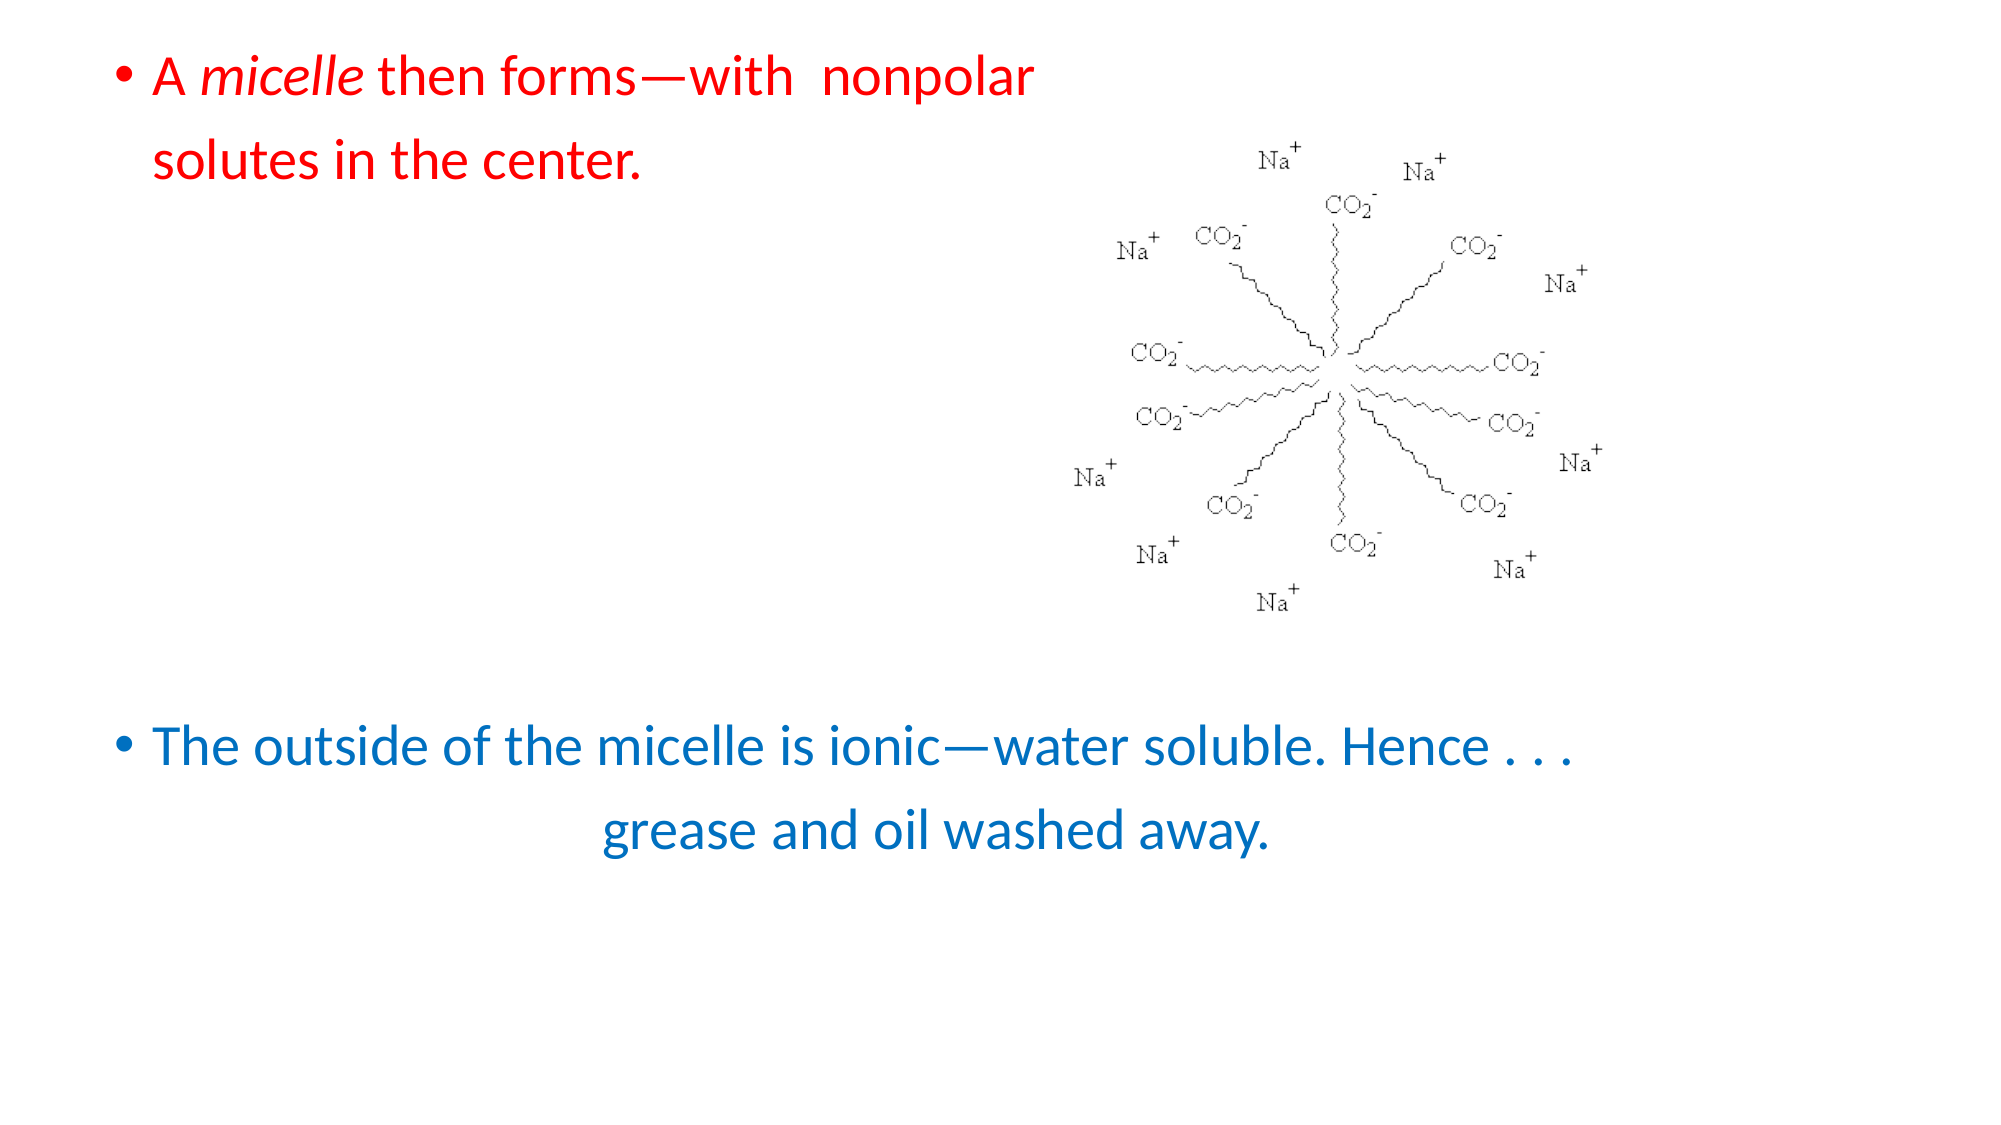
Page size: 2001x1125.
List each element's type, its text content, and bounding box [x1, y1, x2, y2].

picture [1058, 120, 1609, 622]
list A micelle then forms—with nonpolar solutes in the center. The outside of the micelle is ionic—water soluble. Hence . . . grease and oil washed away. [99, 37, 1675, 1088]
